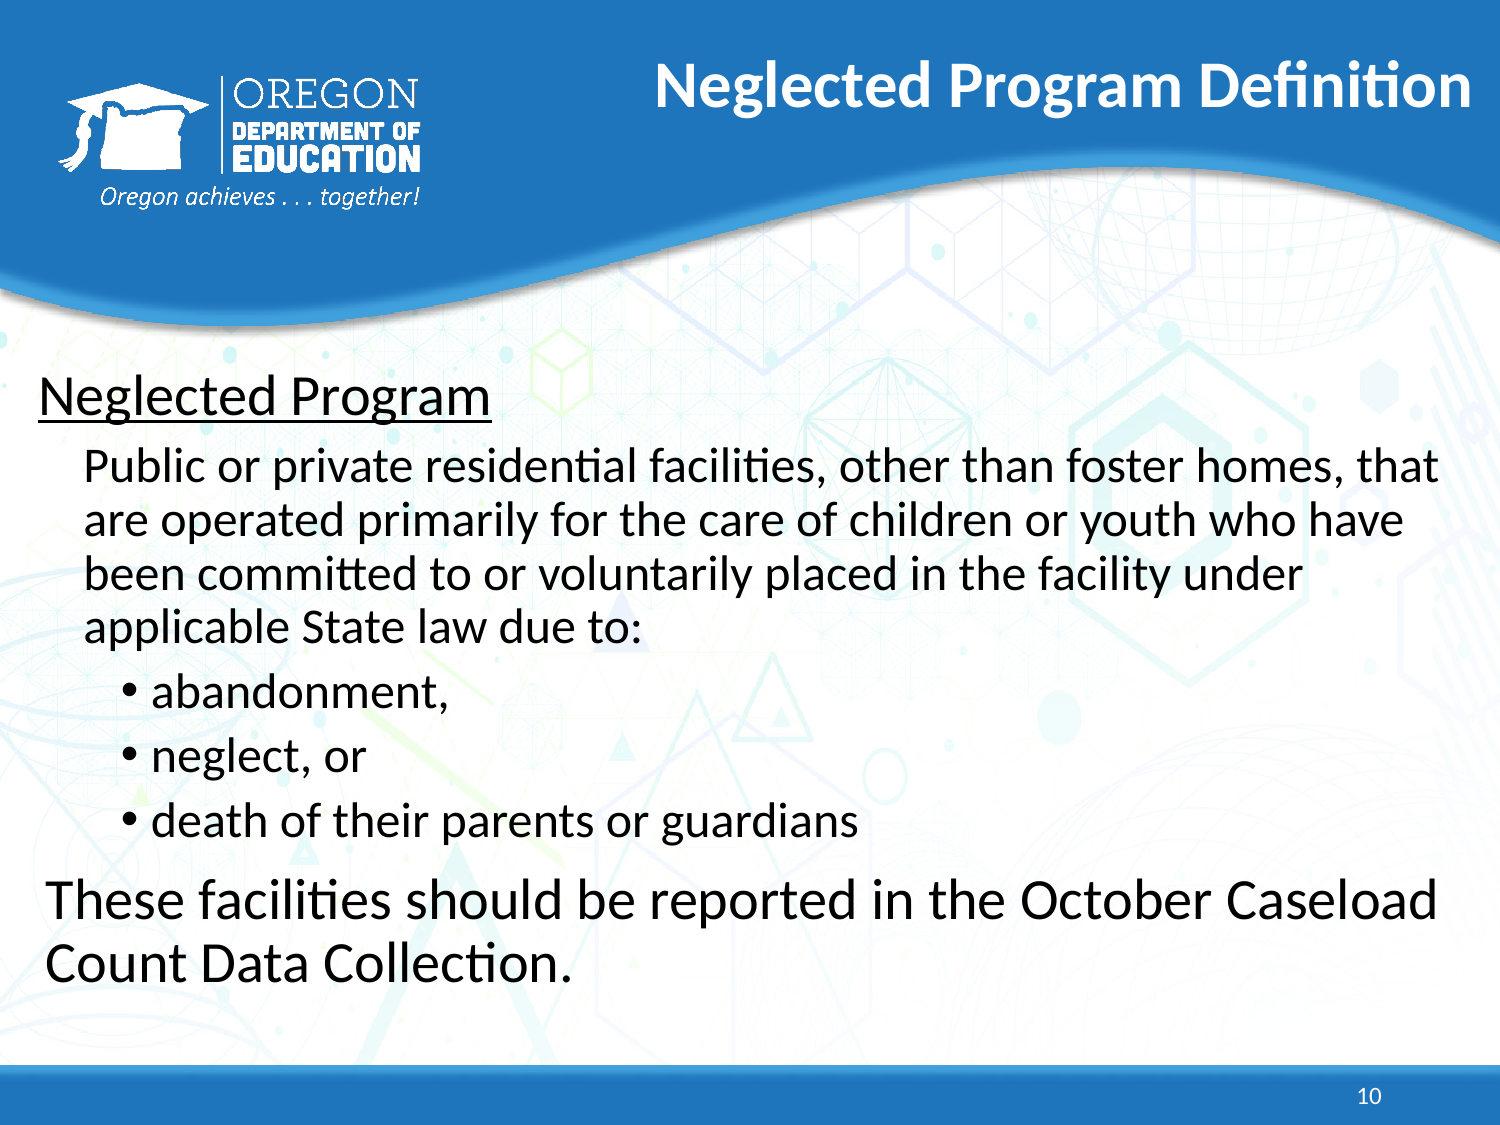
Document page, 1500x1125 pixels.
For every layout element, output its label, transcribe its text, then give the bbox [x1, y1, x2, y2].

title Neglected Program Definition [439, 15, 1490, 156]
slide_number 10 [1059, 1065, 1397, 1125]
list Neglected Program Public or private residential facilities, other than foster homes, that are operated primarily for the care of children or youth who have been committed to or voluntarily placed in the facility under applicable State law due to: abandonment, neglect, or death of their parents or guardians These facilities should be reported in the October Caseload Count Data Collection. [23, 358, 1482, 1043]
picture [0, 0, 1500, 1125]
